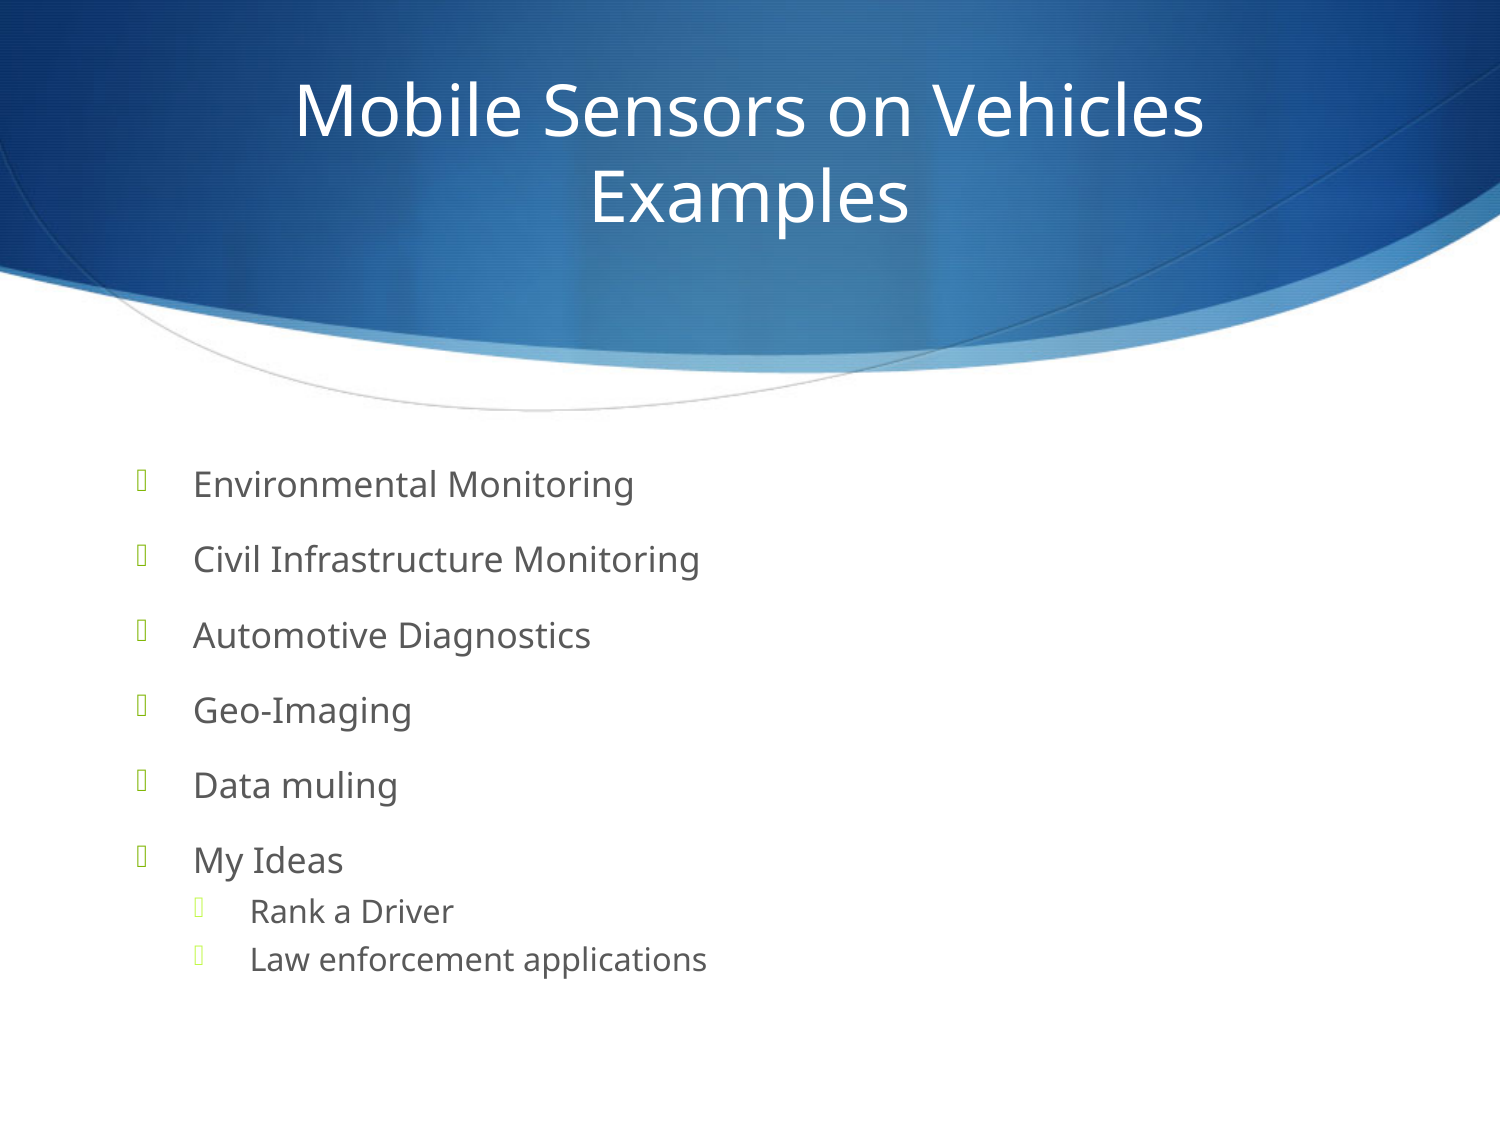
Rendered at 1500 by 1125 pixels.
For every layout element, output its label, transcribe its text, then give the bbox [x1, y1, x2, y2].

picture [0, 0, 1500, 1125]
list Environmental Monitoring Civil Infrastructure Monitoring Automotive Diagnostics Geo-Imaging Data muling My Ideas Rank a Driver Law enforcement applications [121, 454, 1379, 991]
title Mobile Sensors on Vehicles Examples [75, 56, 1425, 245]
